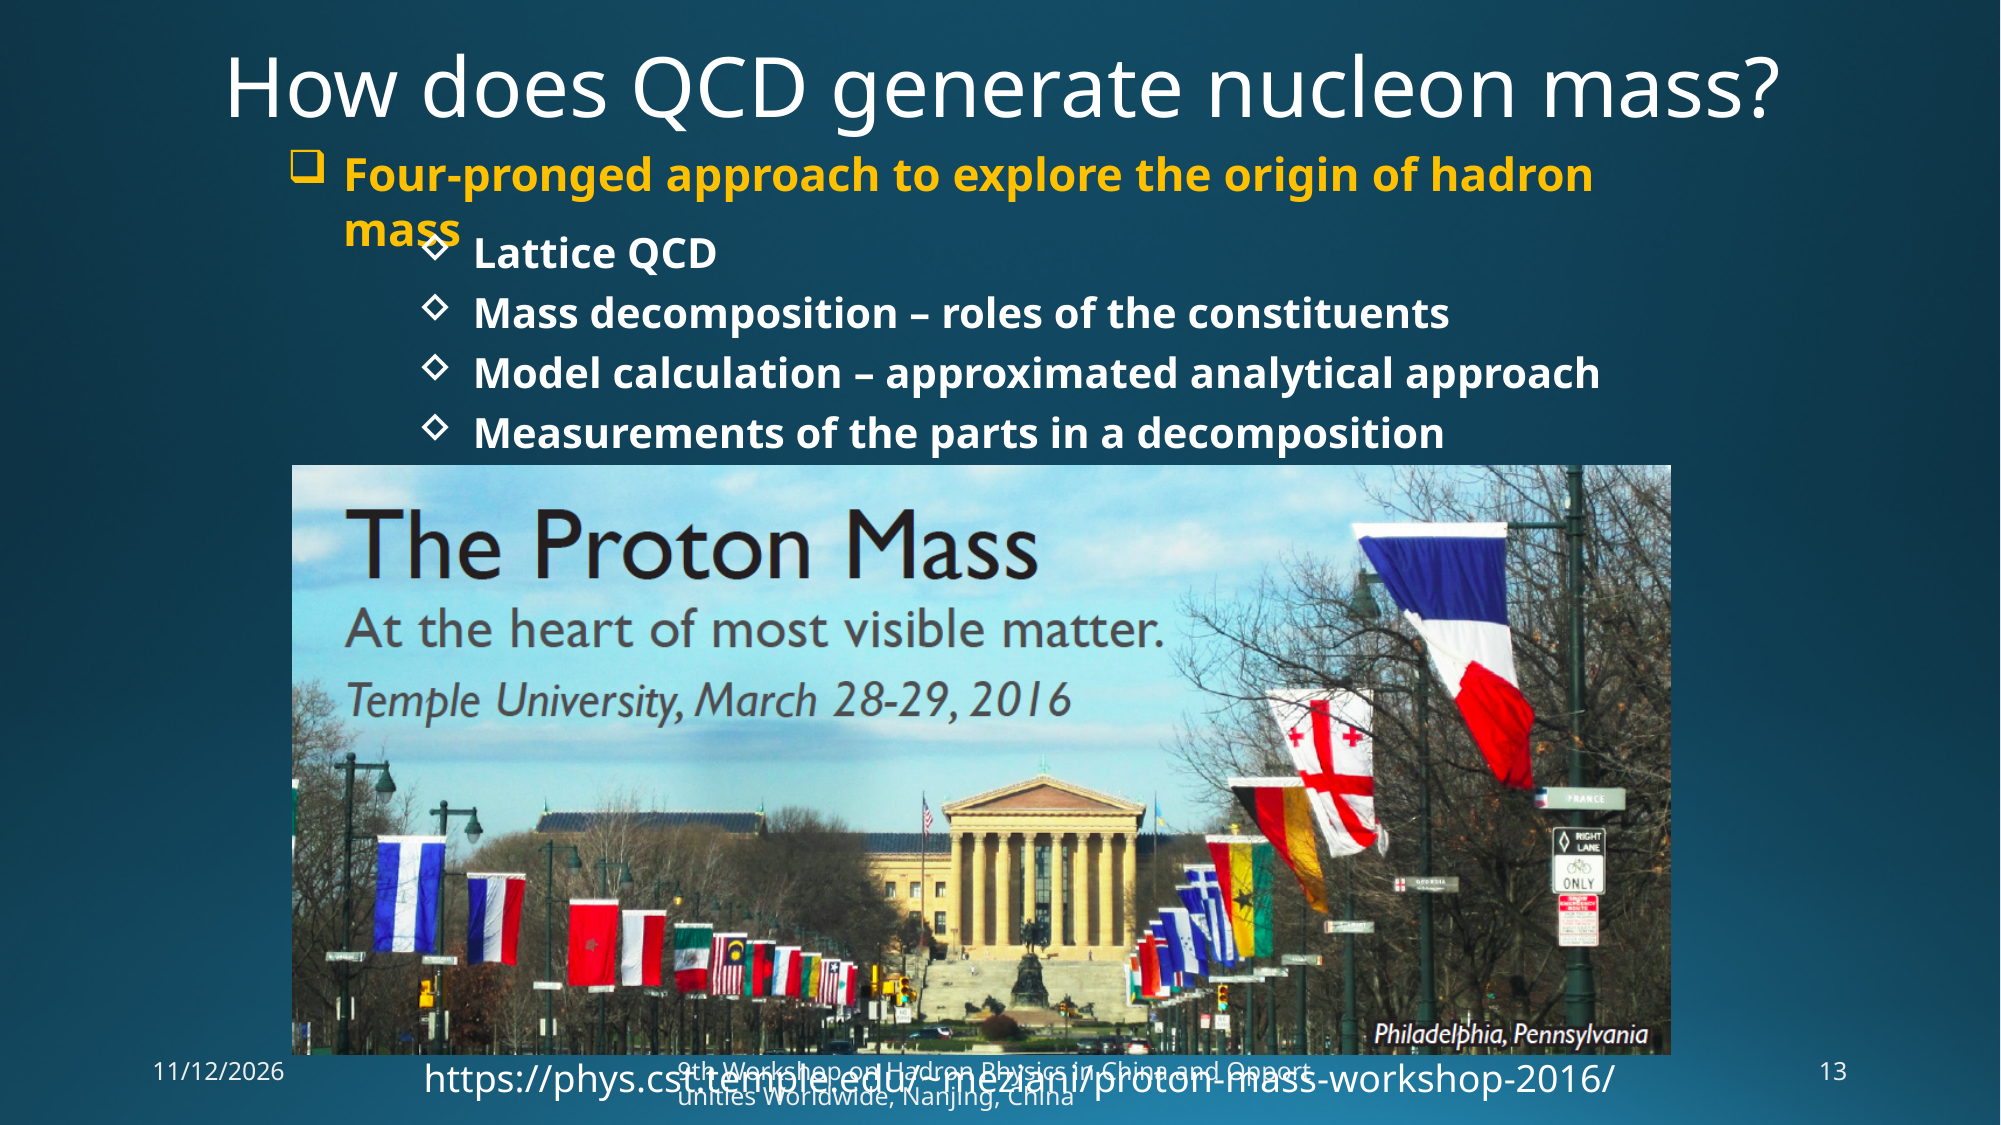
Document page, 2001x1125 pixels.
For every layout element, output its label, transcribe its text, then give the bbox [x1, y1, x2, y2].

text_box Four-pronged approach to explore the origin of hadron mass [273, 150, 1736, 262]
text_box How does QCD generate nucleon mass? [46, 18, 1960, 150]
picture [0, 0, 2001, 1125]
slide_number 13 [1632, 1042, 1863, 1103]
text_box https://phys.cst.temple.edu/~meziani/proton-mass-workshop-2016/ [408, 1055, 1632, 1108]
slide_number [137, 1042, 408, 1103]
text_box Lattice QCD Mass decomposition – roles of the constituents Model calculation – approximated analytical approach Measurements of the parts in a decomposition [401, 209, 1690, 465]
